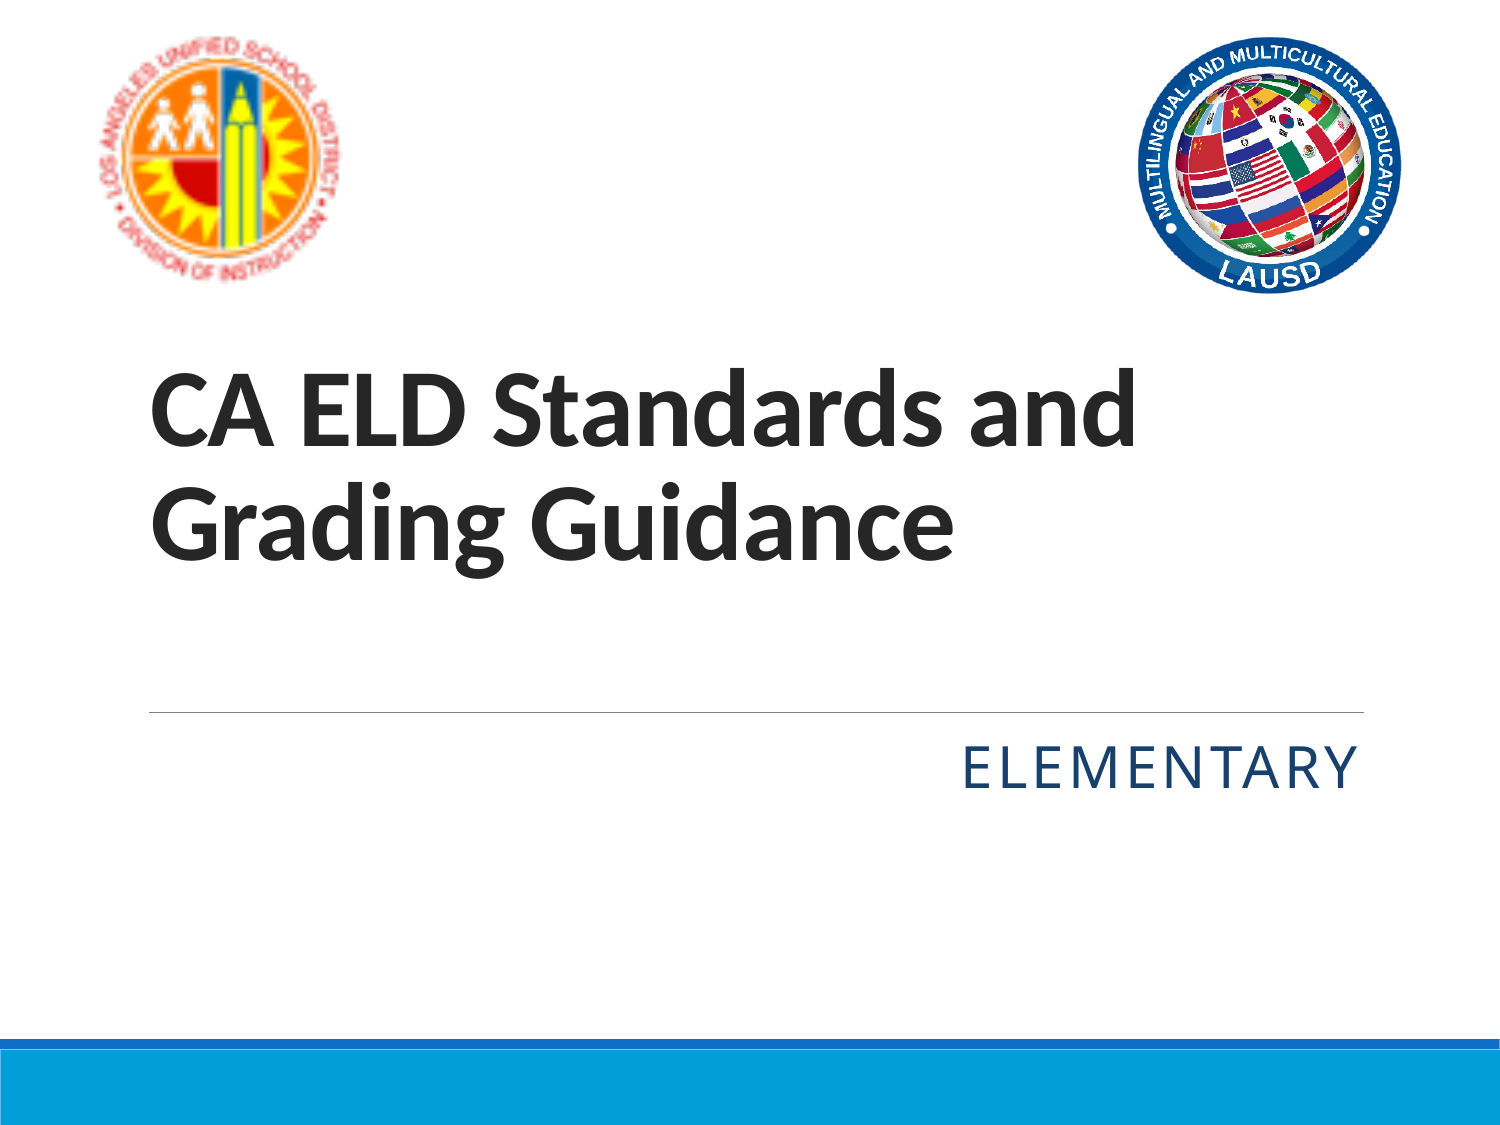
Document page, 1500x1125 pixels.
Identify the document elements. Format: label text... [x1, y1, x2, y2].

title CA ELD Standards and Grading Guidance [135, 347, 1373, 710]
picture [1128, 22, 1422, 309]
picture [93, 31, 348, 304]
subtitle Elementary [135, 730, 1373, 919]
